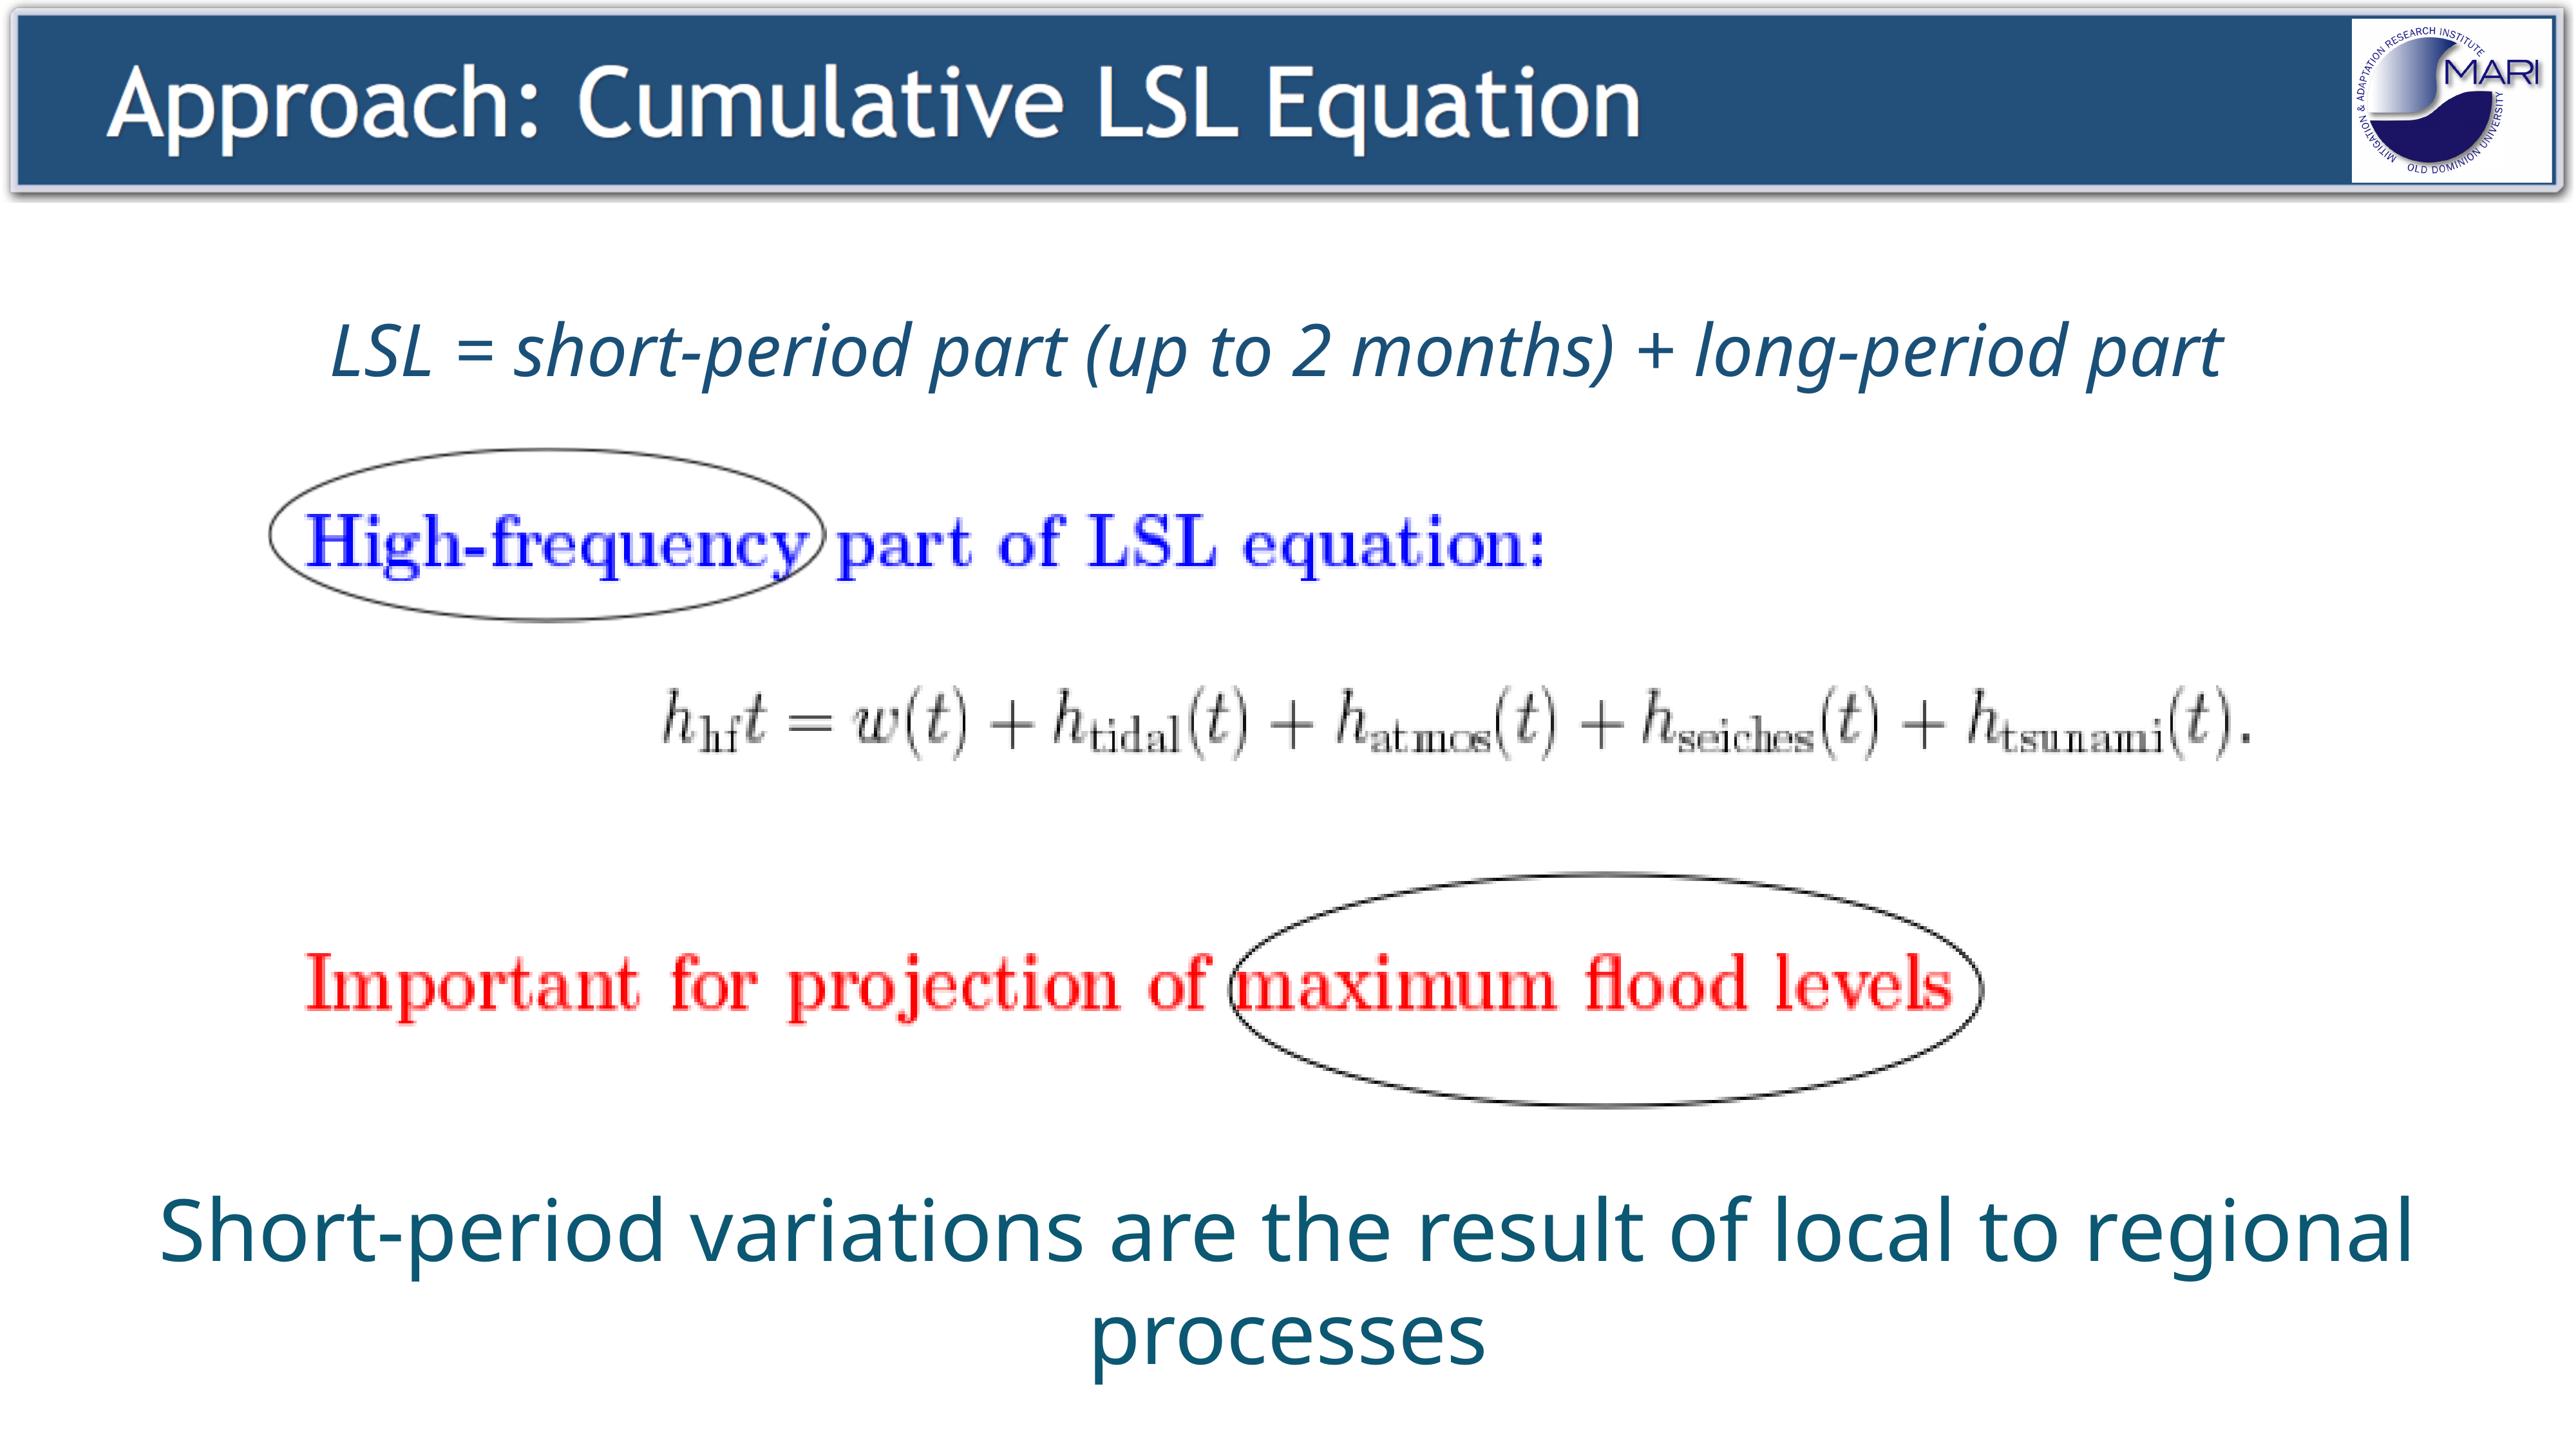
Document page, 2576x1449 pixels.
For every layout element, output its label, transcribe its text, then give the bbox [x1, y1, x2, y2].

text_box LSL = short-period part (up to 2 months) + long-period part [15, 298, 2539, 397]
text_box Short-period variations are the result of local to regional processes [71, 1170, 2505, 1387]
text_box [9, 6, 2566, 195]
picture [261, 448, 2311, 1115]
